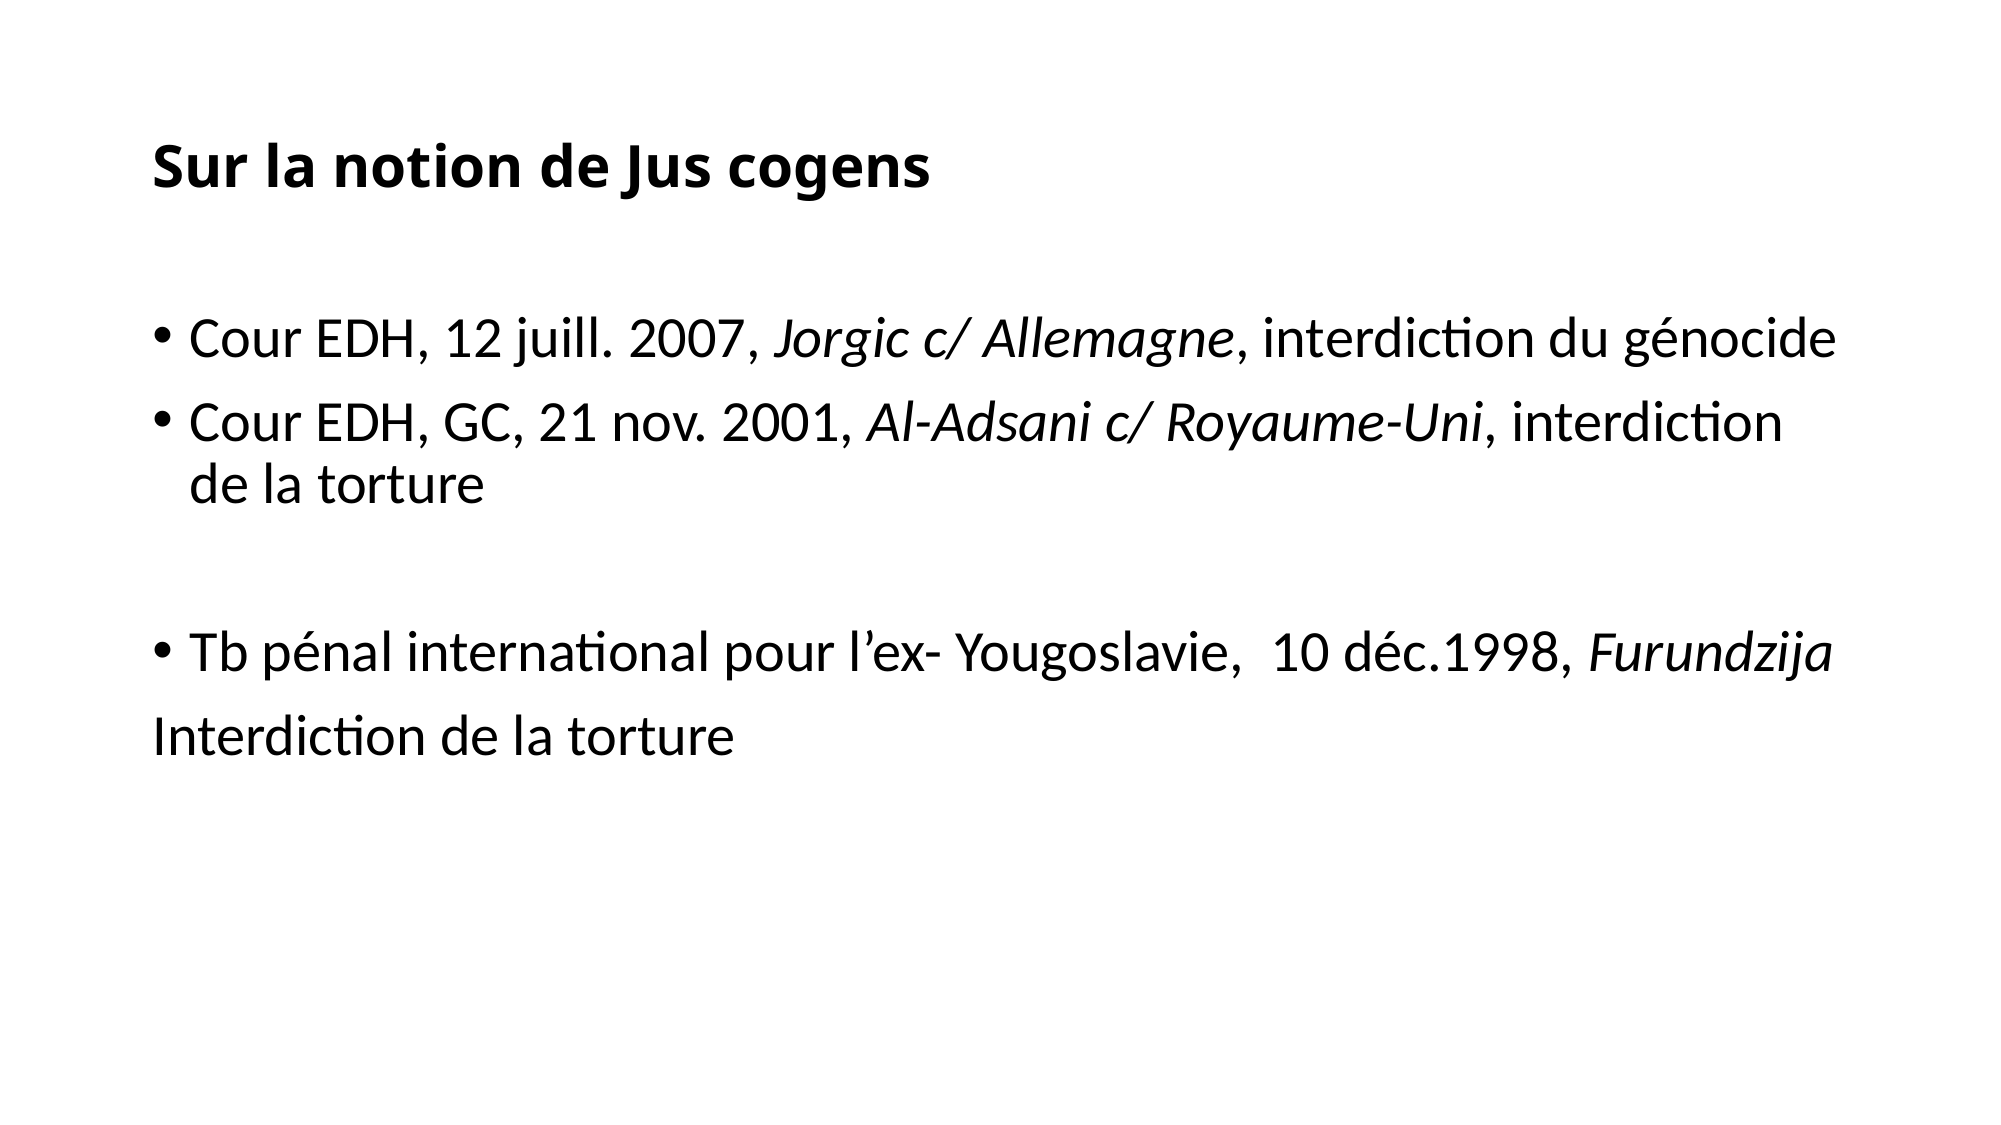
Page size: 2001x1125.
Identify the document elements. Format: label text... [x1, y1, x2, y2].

title Sur la notion de Jus cogens [137, 59, 1863, 278]
list Cour EDH, 12 juill. 2007, Jorgic c/ Allemagne, interdiction du génocide Cour EDH, GC, 21 nov. 2001, Al-Adsani c/ Royaume-Uni, interdiction de la torture Tb pénal international pour l’ex- Yougoslavie, 10 déc.1998, Furundzija Interdiction de la torture [137, 299, 1863, 1014]
